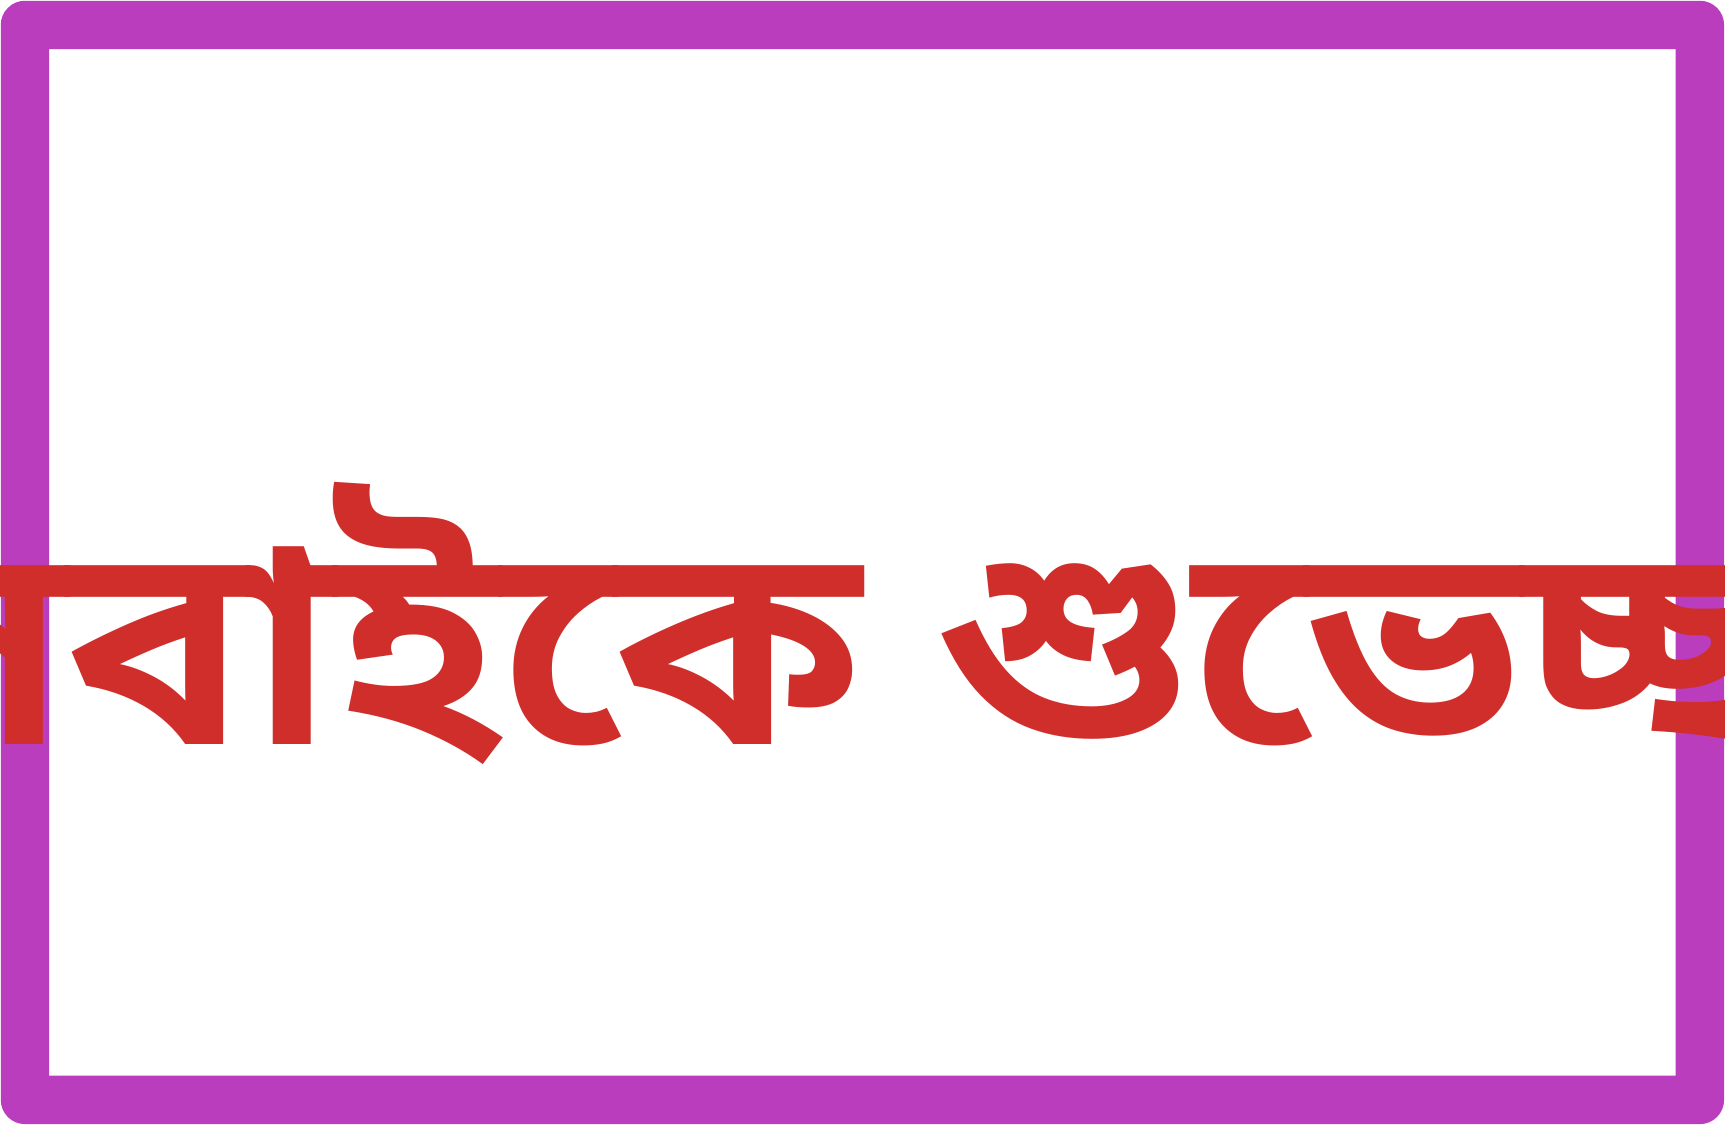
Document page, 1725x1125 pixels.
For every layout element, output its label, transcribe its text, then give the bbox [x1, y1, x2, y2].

text_box সবাইকে শুভেচ্ছা [0, 450, 1725, 810]
